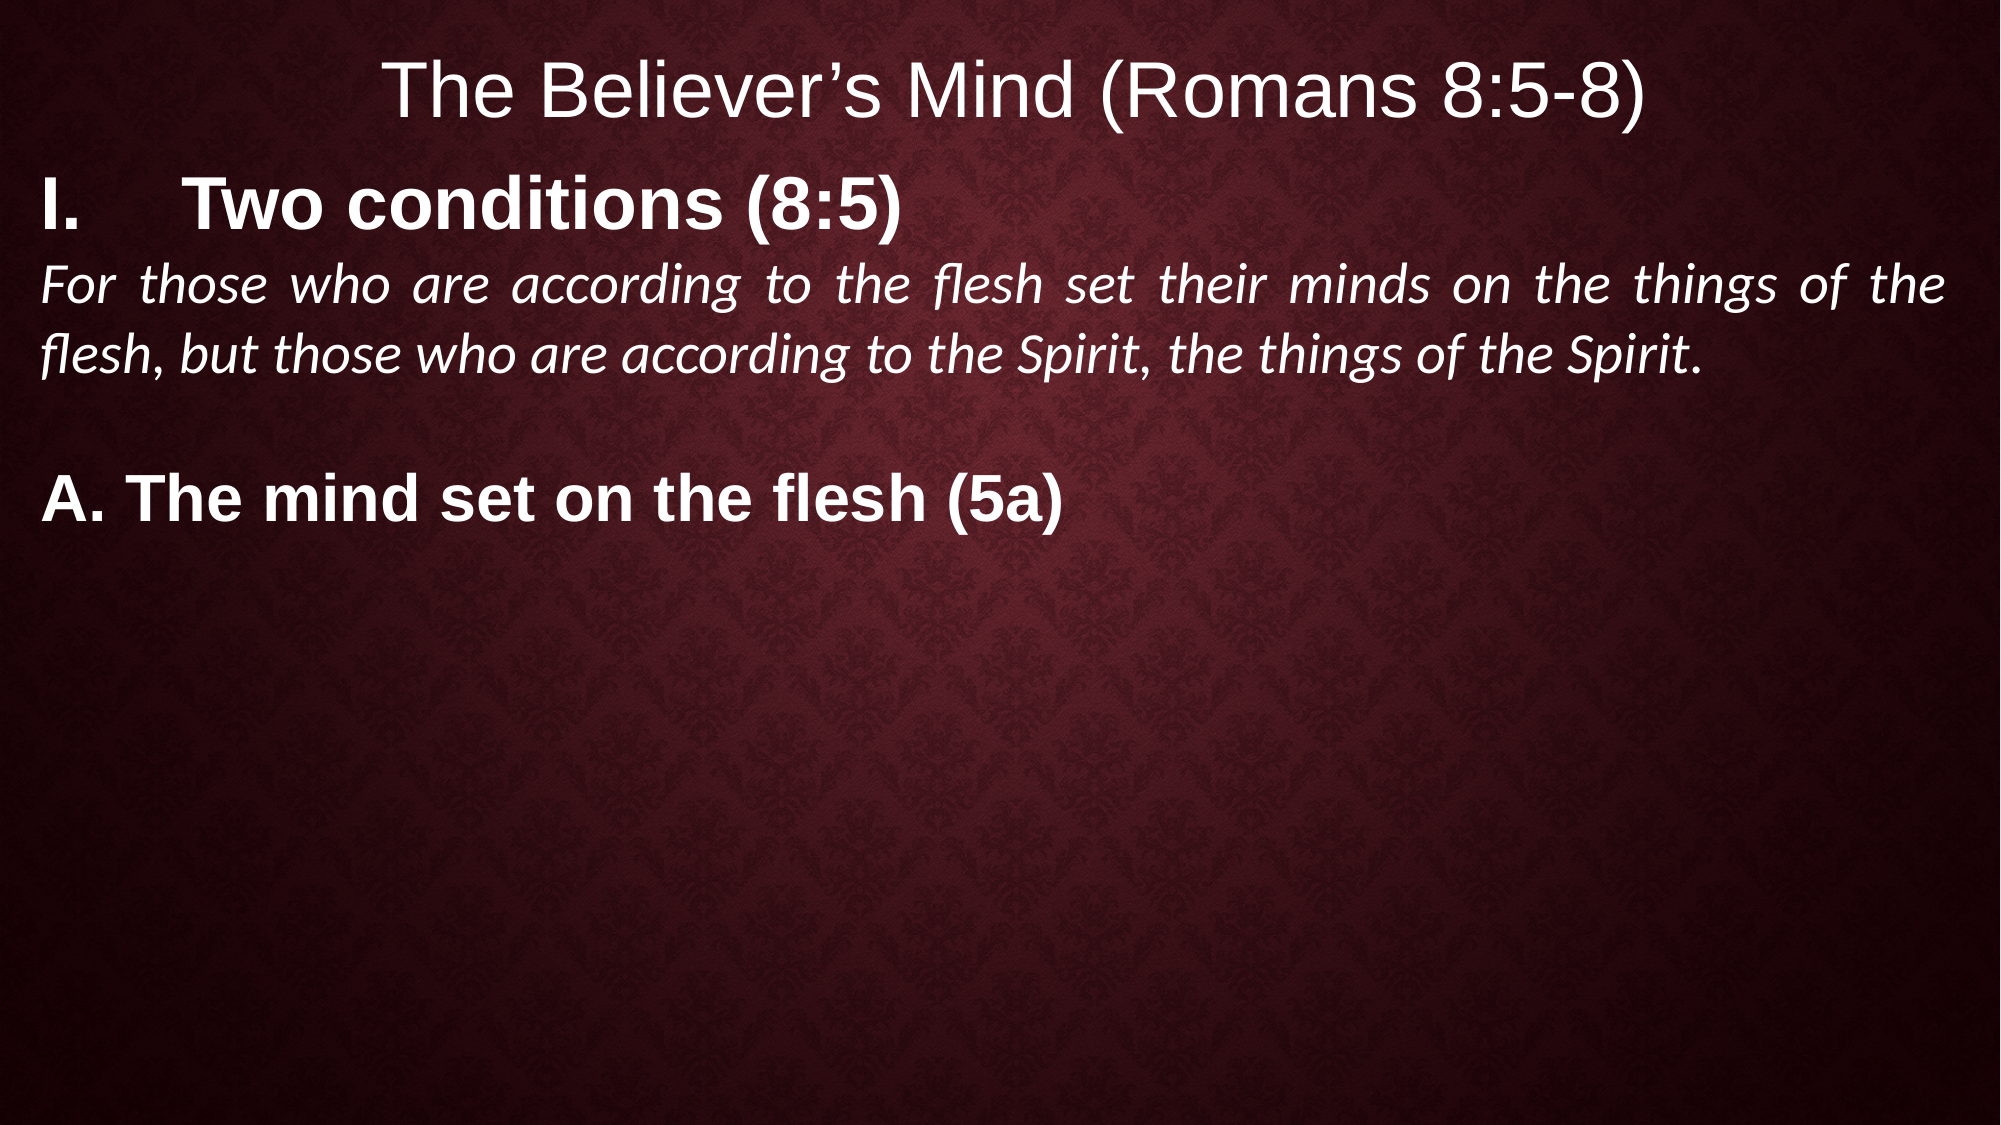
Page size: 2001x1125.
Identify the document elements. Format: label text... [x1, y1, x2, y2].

text_box Two conditions (8:5) For those who are according to the flesh set their minds on the things of the flesh, but those who are according to the Spirit, the things of the Spirit. The mind set on the flesh (5a) [25, 147, 1963, 642]
text_box The Believer’s Mind (Romans 8:5-8) [55, 31, 1974, 142]
